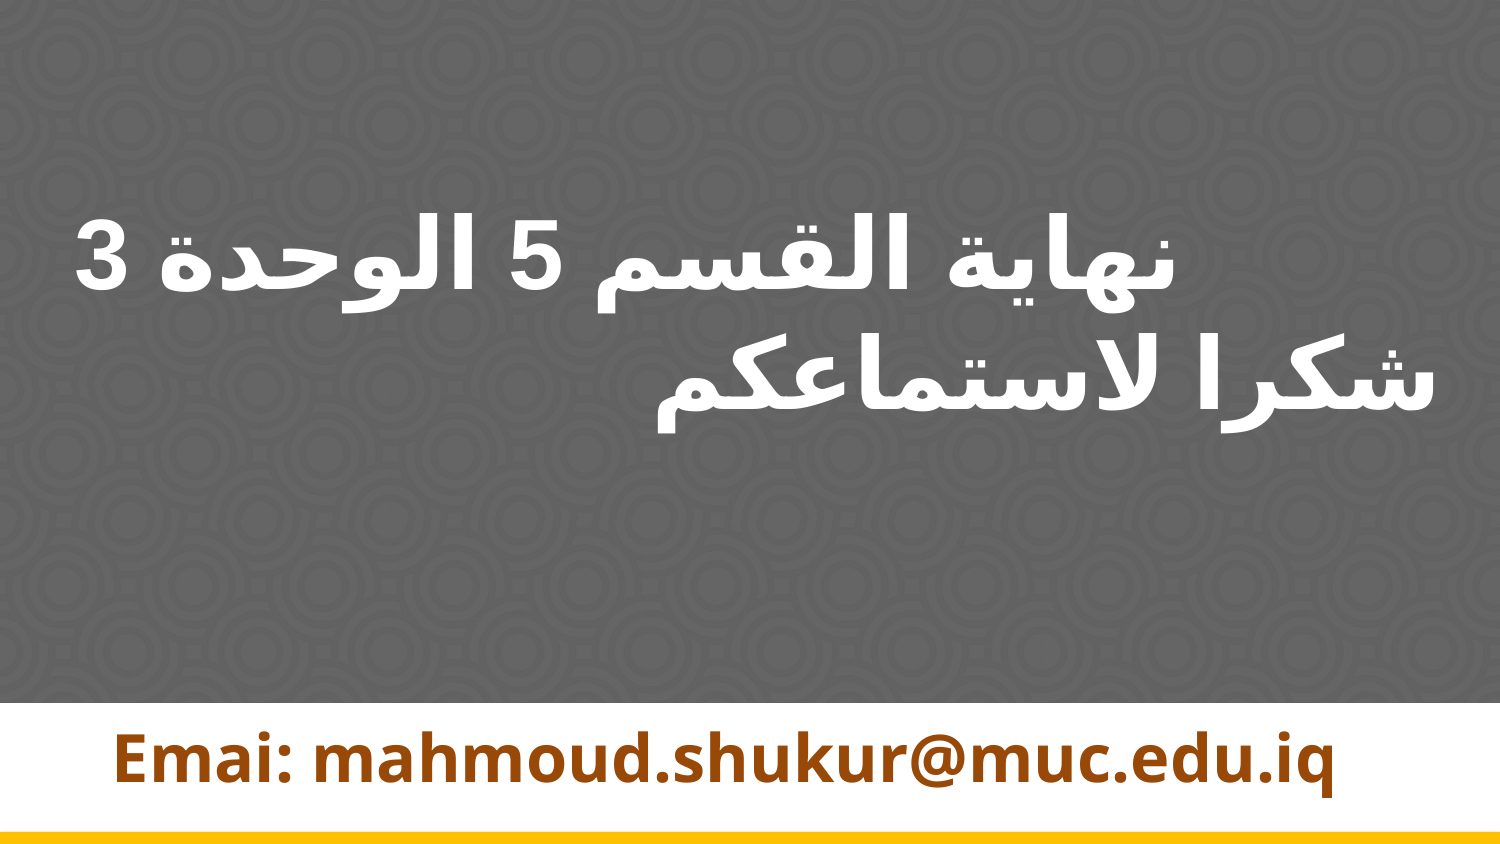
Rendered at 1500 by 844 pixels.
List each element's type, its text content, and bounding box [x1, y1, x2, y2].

picture [0, 0, 1500, 704]
text_box [0, 831, 1500, 844]
text_box Emai: mahmoud.shukur@muc.edu.iq [97, 712, 1354, 804]
